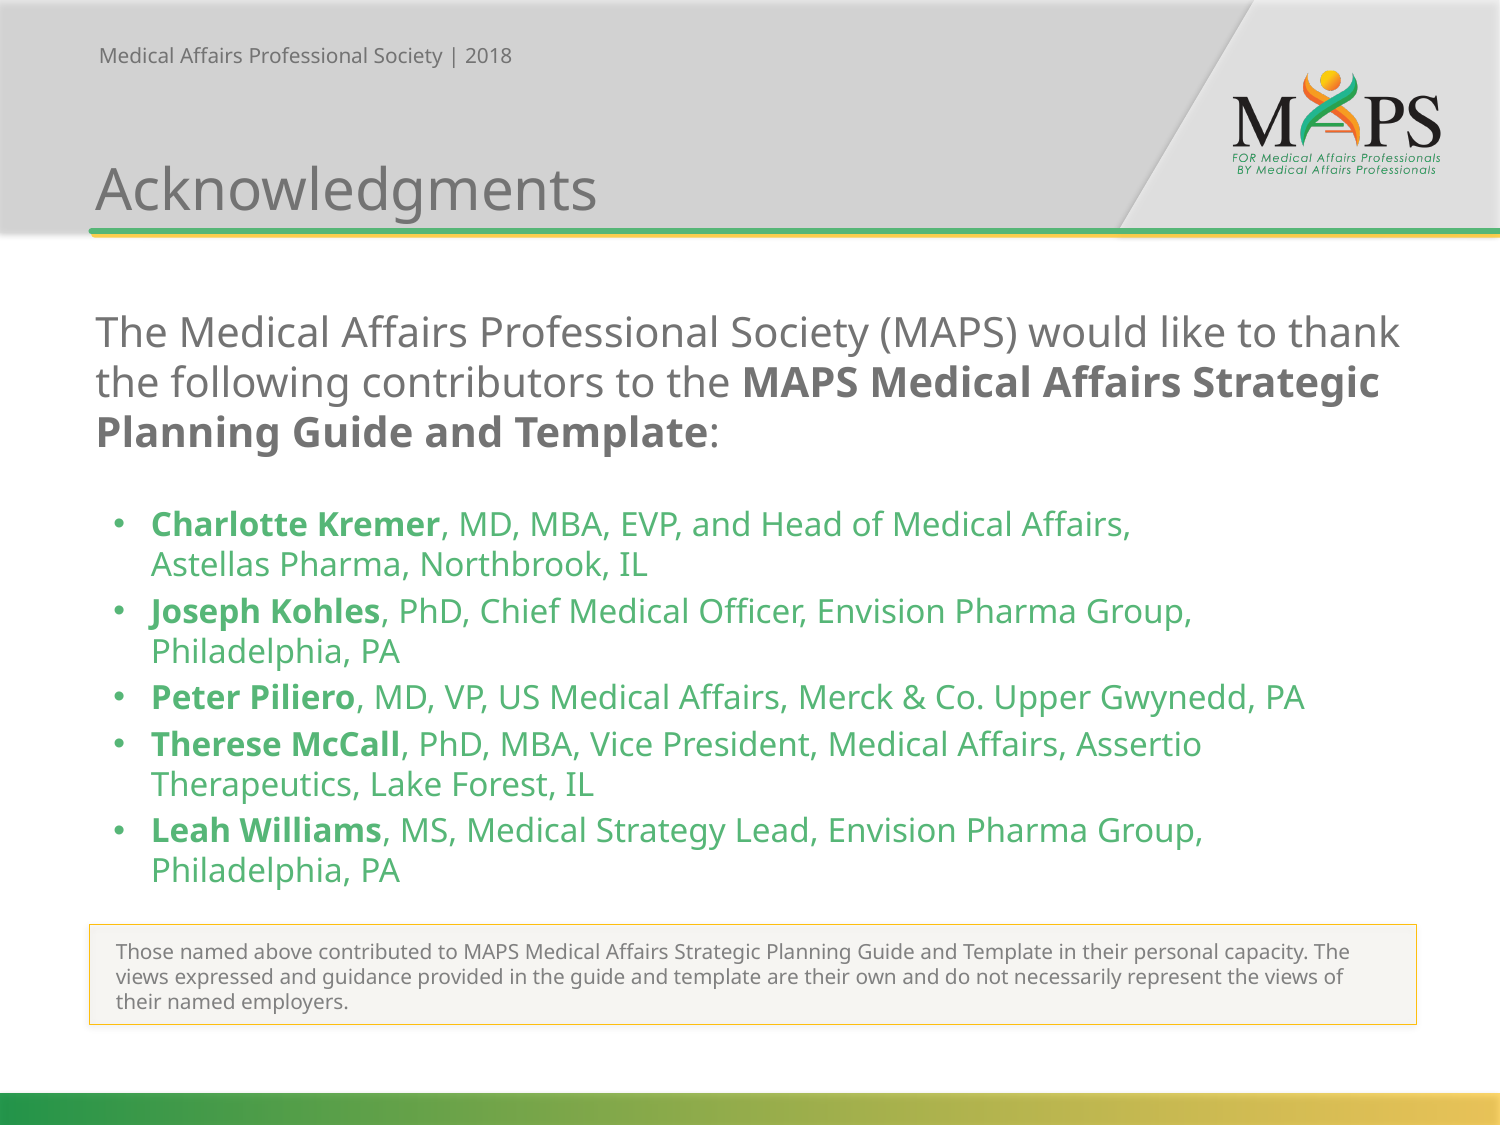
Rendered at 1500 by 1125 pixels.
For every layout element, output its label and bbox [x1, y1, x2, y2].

list [80, 297, 1420, 517]
text_box [91, 231, 1500, 235]
text_box [75, 496, 1377, 895]
title [80, 0, 1206, 230]
text_box [88, 923, 1417, 1025]
picture [1210, 56, 1453, 189]
